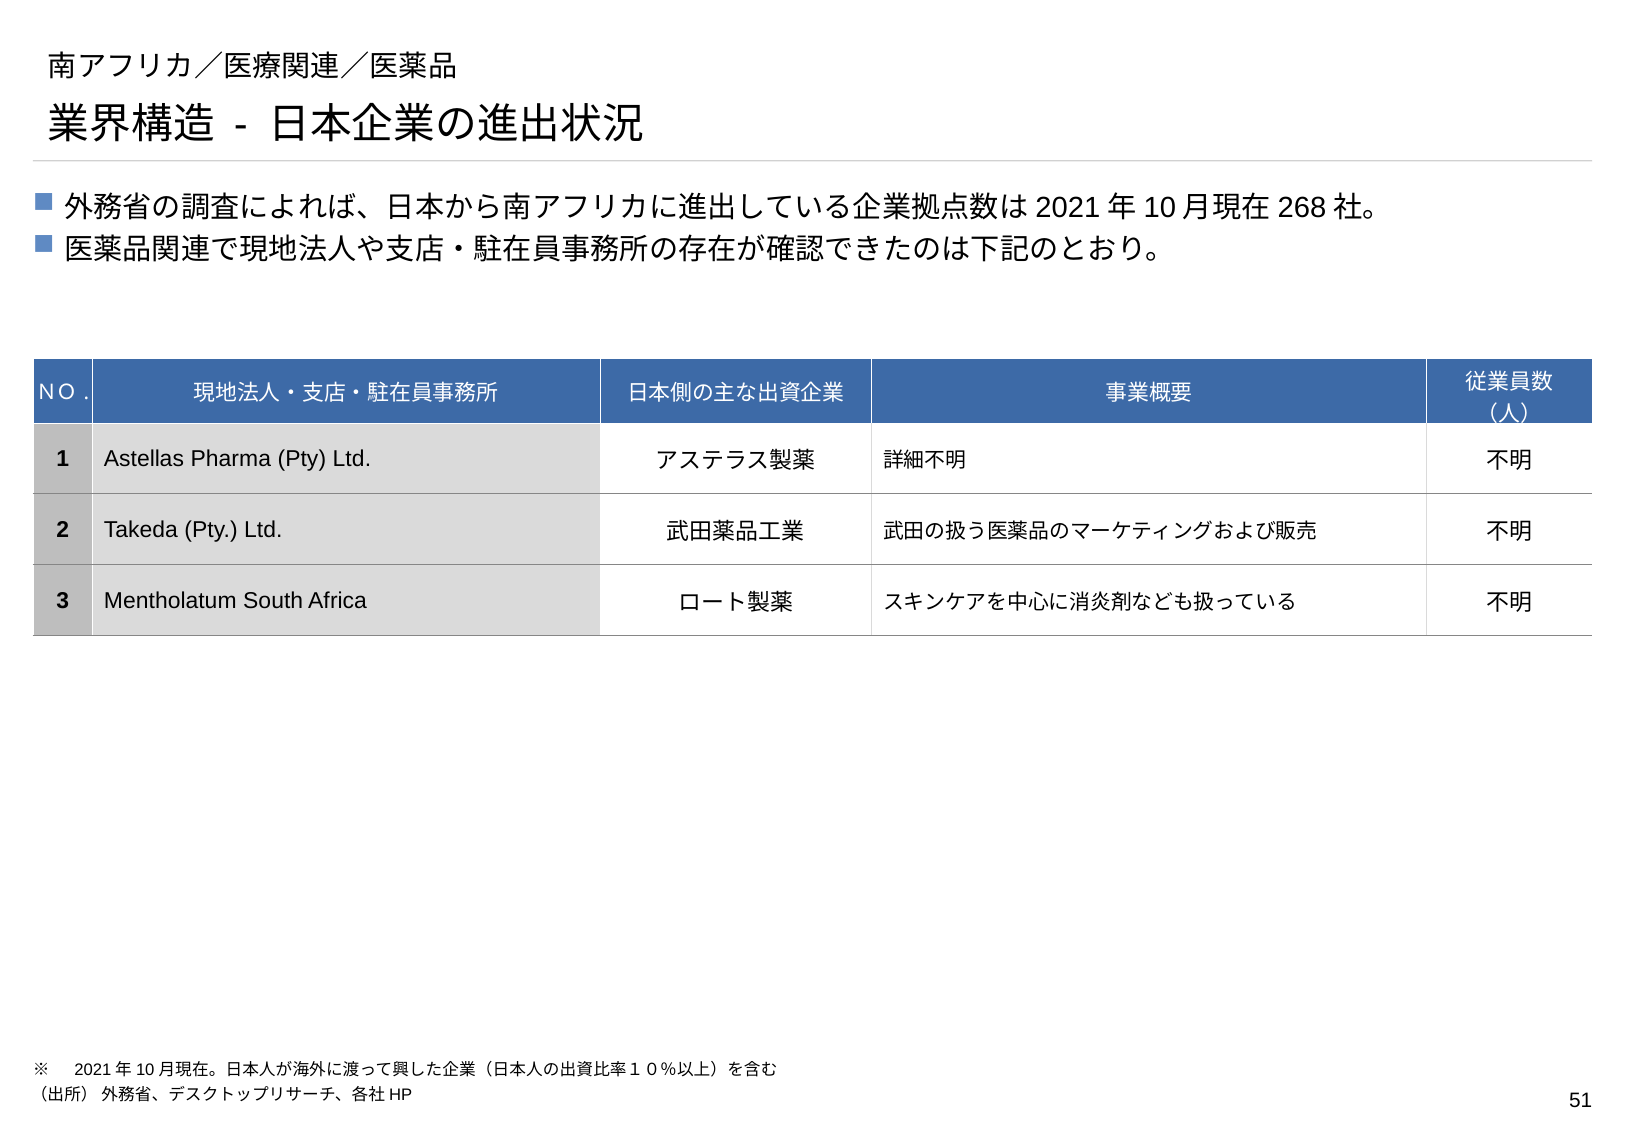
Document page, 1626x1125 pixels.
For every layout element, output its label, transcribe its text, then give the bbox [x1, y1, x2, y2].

list 業界構造 - 日本企業の進出状況 [32, 0, 1593, 155]
table_cell 2 [34, 494, 92, 564]
table_cell ロート製薬 [601, 565, 871, 635]
text_box （出所） 外務省、デスクトップリサーチ、各社HP [30, 1084, 1449, 1108]
table_cell Astellas Pharma (Pty) Ltd. [93, 424, 600, 493]
table_header 従業員数（人） [1427, 359, 1592, 423]
table_cell 武田の扱う医薬品のマーケティングおよび販売 [872, 494, 1426, 564]
table_cell 不明 [1427, 565, 1592, 635]
table_cell Takeda (Pty.) Ltd. [93, 494, 600, 564]
table_cell 1 [34, 424, 92, 493]
table_cell 武田薬品工業 [601, 494, 871, 564]
table_cell 詳細不明 [872, 424, 1426, 493]
text_box 外務省の調査によれば、日本から南アフリカに進出している企業拠点数は2021年10月現在268社。 医薬品関連で現地法人や支店・駐在員事務所の存在が確認できたのは下記のとおり。 [32, 184, 1593, 266]
table_cell 3 [34, 565, 92, 635]
table_header 事業概要 [872, 359, 1426, 423]
table_header 日本側の主な出資企業 [601, 359, 871, 423]
table_header ＮＯ. [34, 359, 92, 423]
table_cell アステラス製薬 [601, 424, 871, 493]
table_cell スキンケアを中心に消炎剤なども扱っている [872, 565, 1426, 635]
table_cell Mentholatum South Africa [93, 565, 600, 635]
table_header 現地法人・支店・駐在員事務所 [93, 359, 600, 423]
table_cell 不明 [1427, 494, 1592, 564]
table_cell 不明 [1427, 424, 1592, 493]
text_box ※ 2021年10月現在。日本人が海外に渡って興した企業（日本人の出資比率１０％以上）を含む [32, 1058, 1451, 1083]
